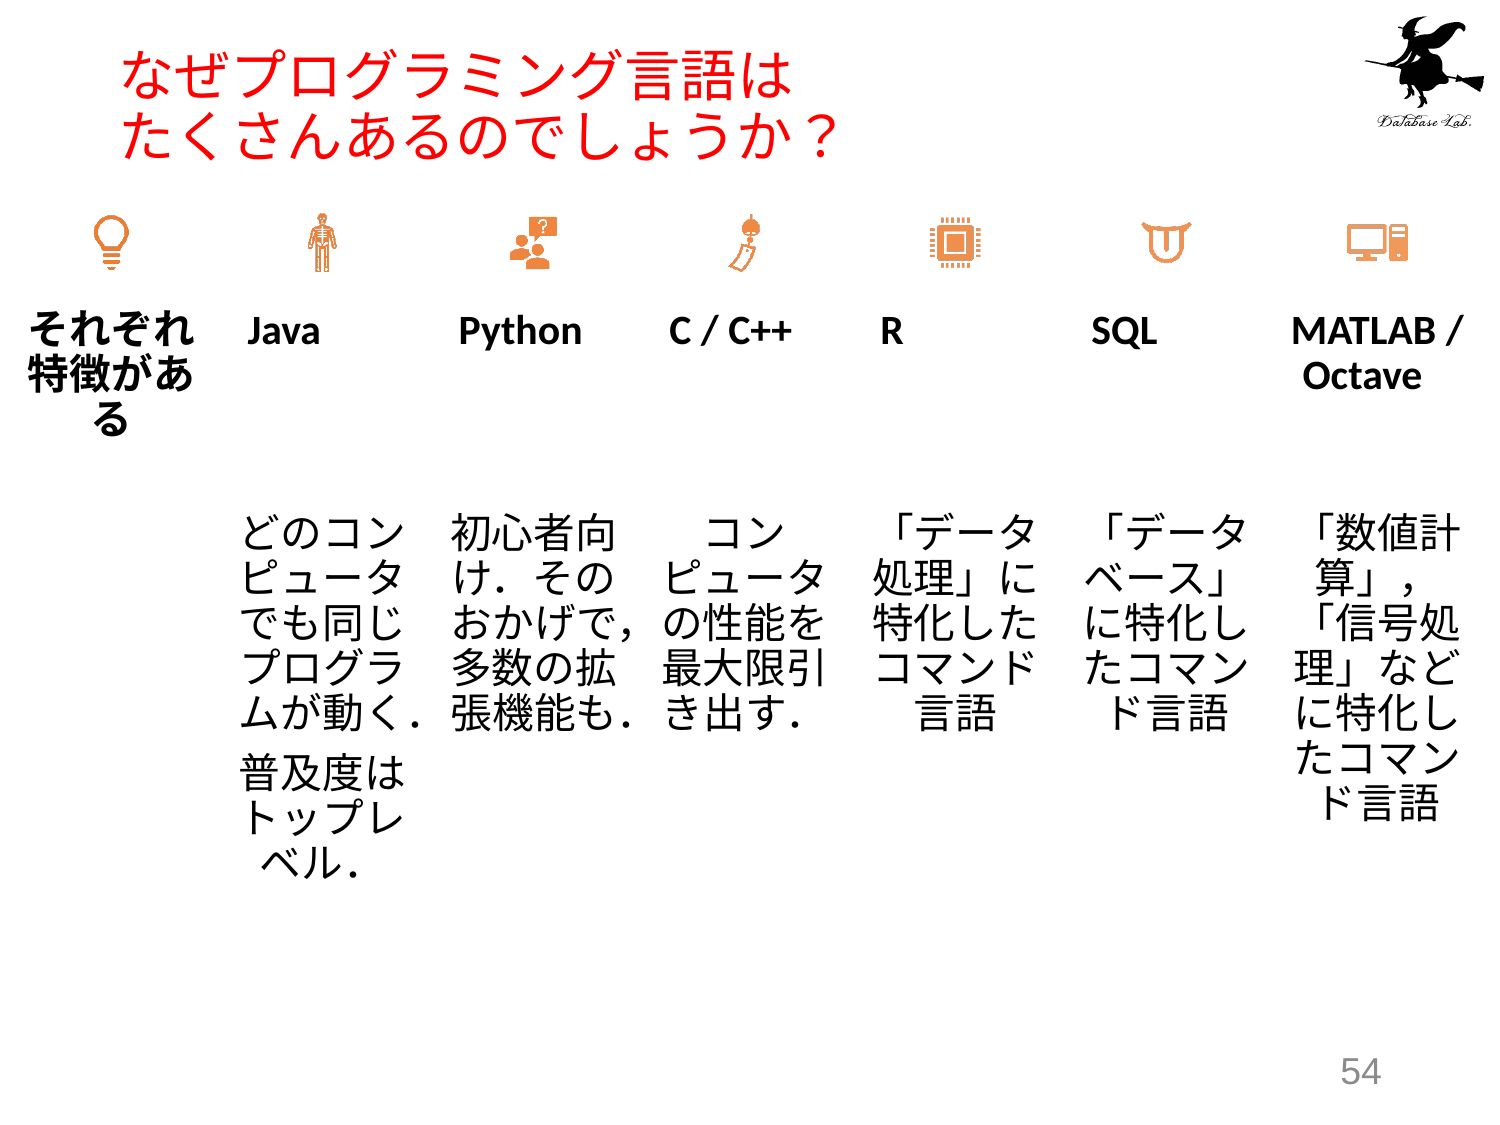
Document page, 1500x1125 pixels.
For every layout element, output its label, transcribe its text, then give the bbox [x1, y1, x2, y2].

slide_number 54 [1059, 1042, 1397, 1103]
title なぜプログラミング言語は たくさんあるのでしょうか？ [103, 0, 1397, 204]
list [19, 204, 1470, 1024]
picture [1397, 14, 1486, 130]
